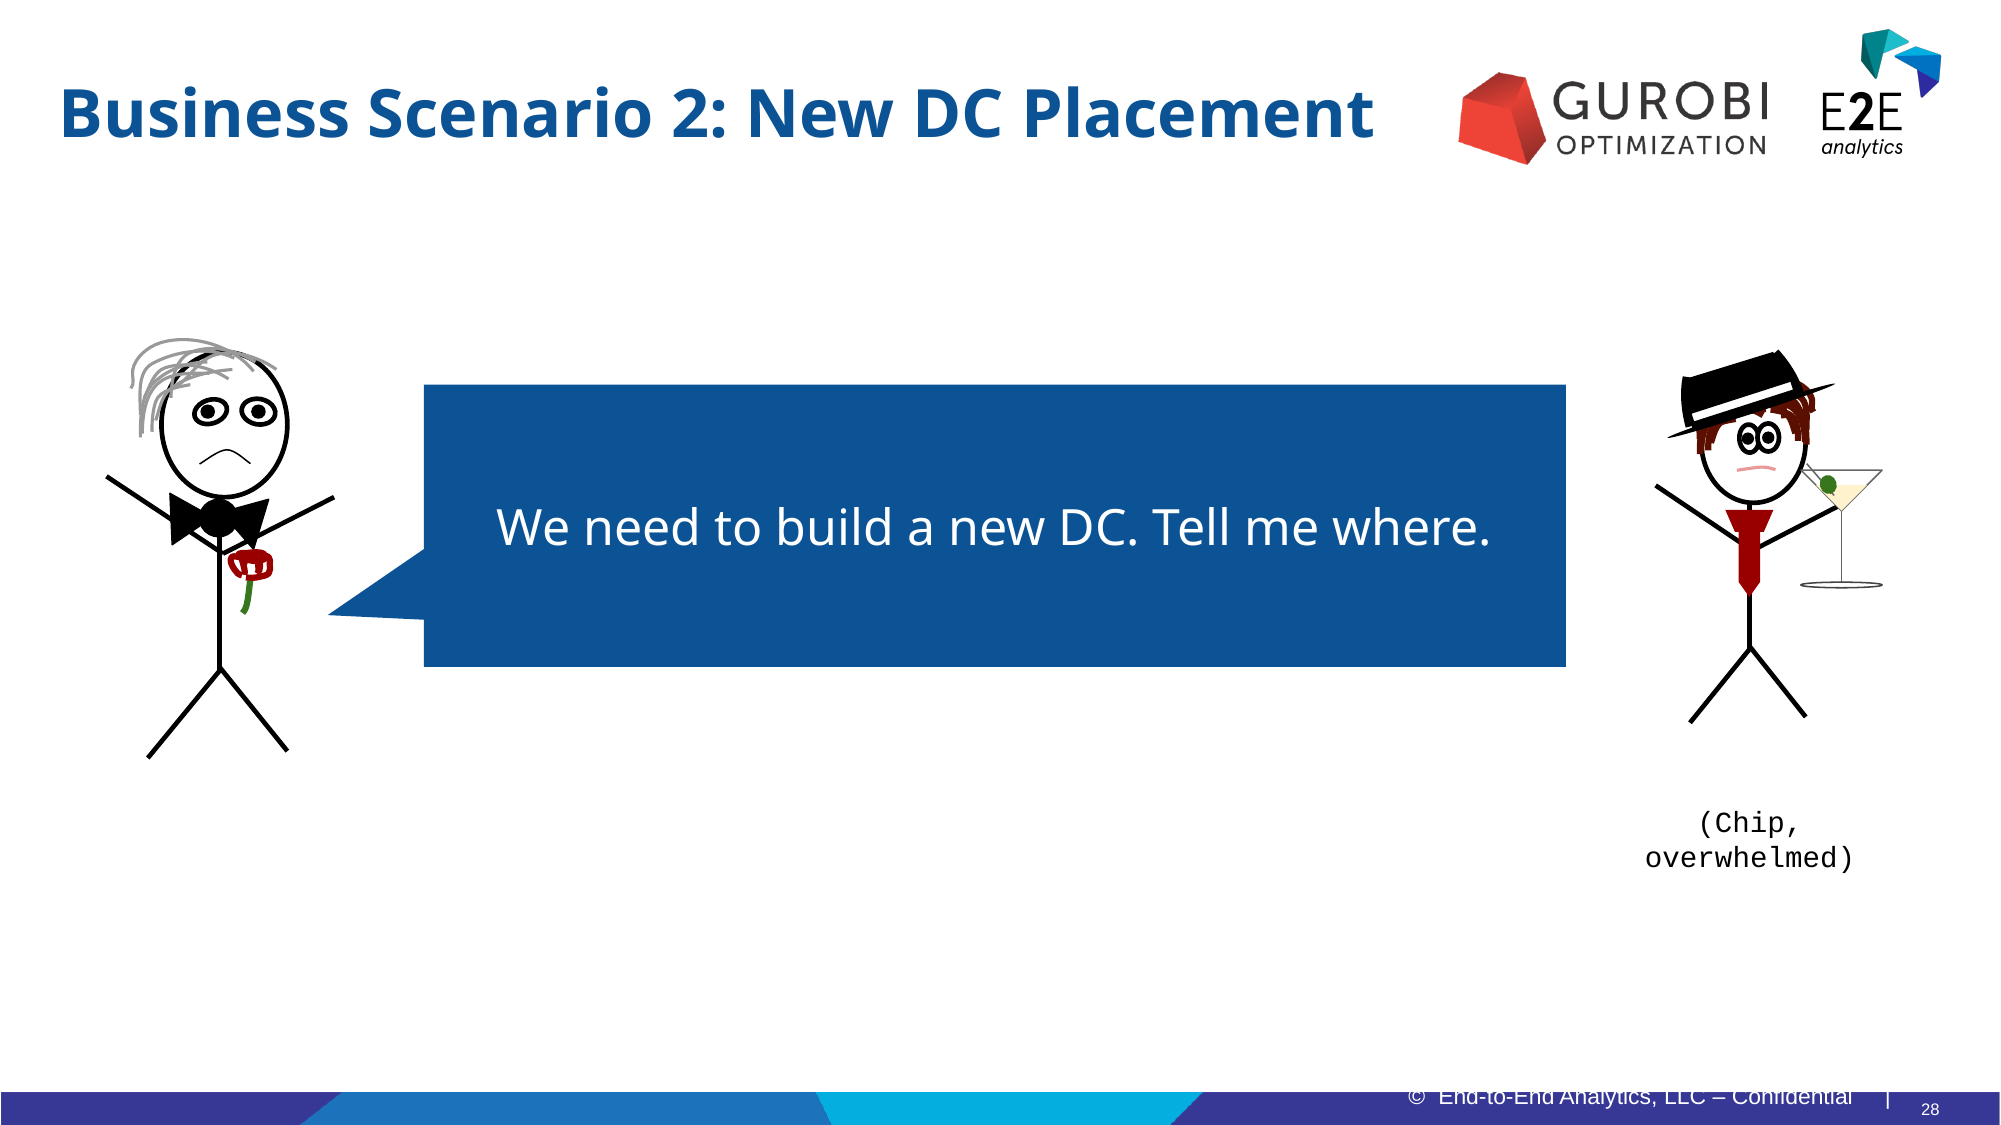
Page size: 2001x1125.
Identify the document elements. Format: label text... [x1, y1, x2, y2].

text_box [106, 339, 335, 759]
text_box We need to build a new DC. Tell me where. [339, 384, 1566, 667]
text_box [1800, 463, 1883, 588]
picture [0, 1089, 1886, 1125]
slide_number 28 [1882, 1093, 1979, 1125]
title Business Scenario 2: New DC Placement [58, 72, 1750, 185]
picture [1888, 1089, 2000, 1125]
picture [1750, 72, 1767, 165]
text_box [1655, 328, 1845, 723]
text_box (Chip, overwhelmed) [1585, 787, 1915, 912]
picture [1822, 29, 1984, 158]
picture [1564, 1090, 1570, 1098]
